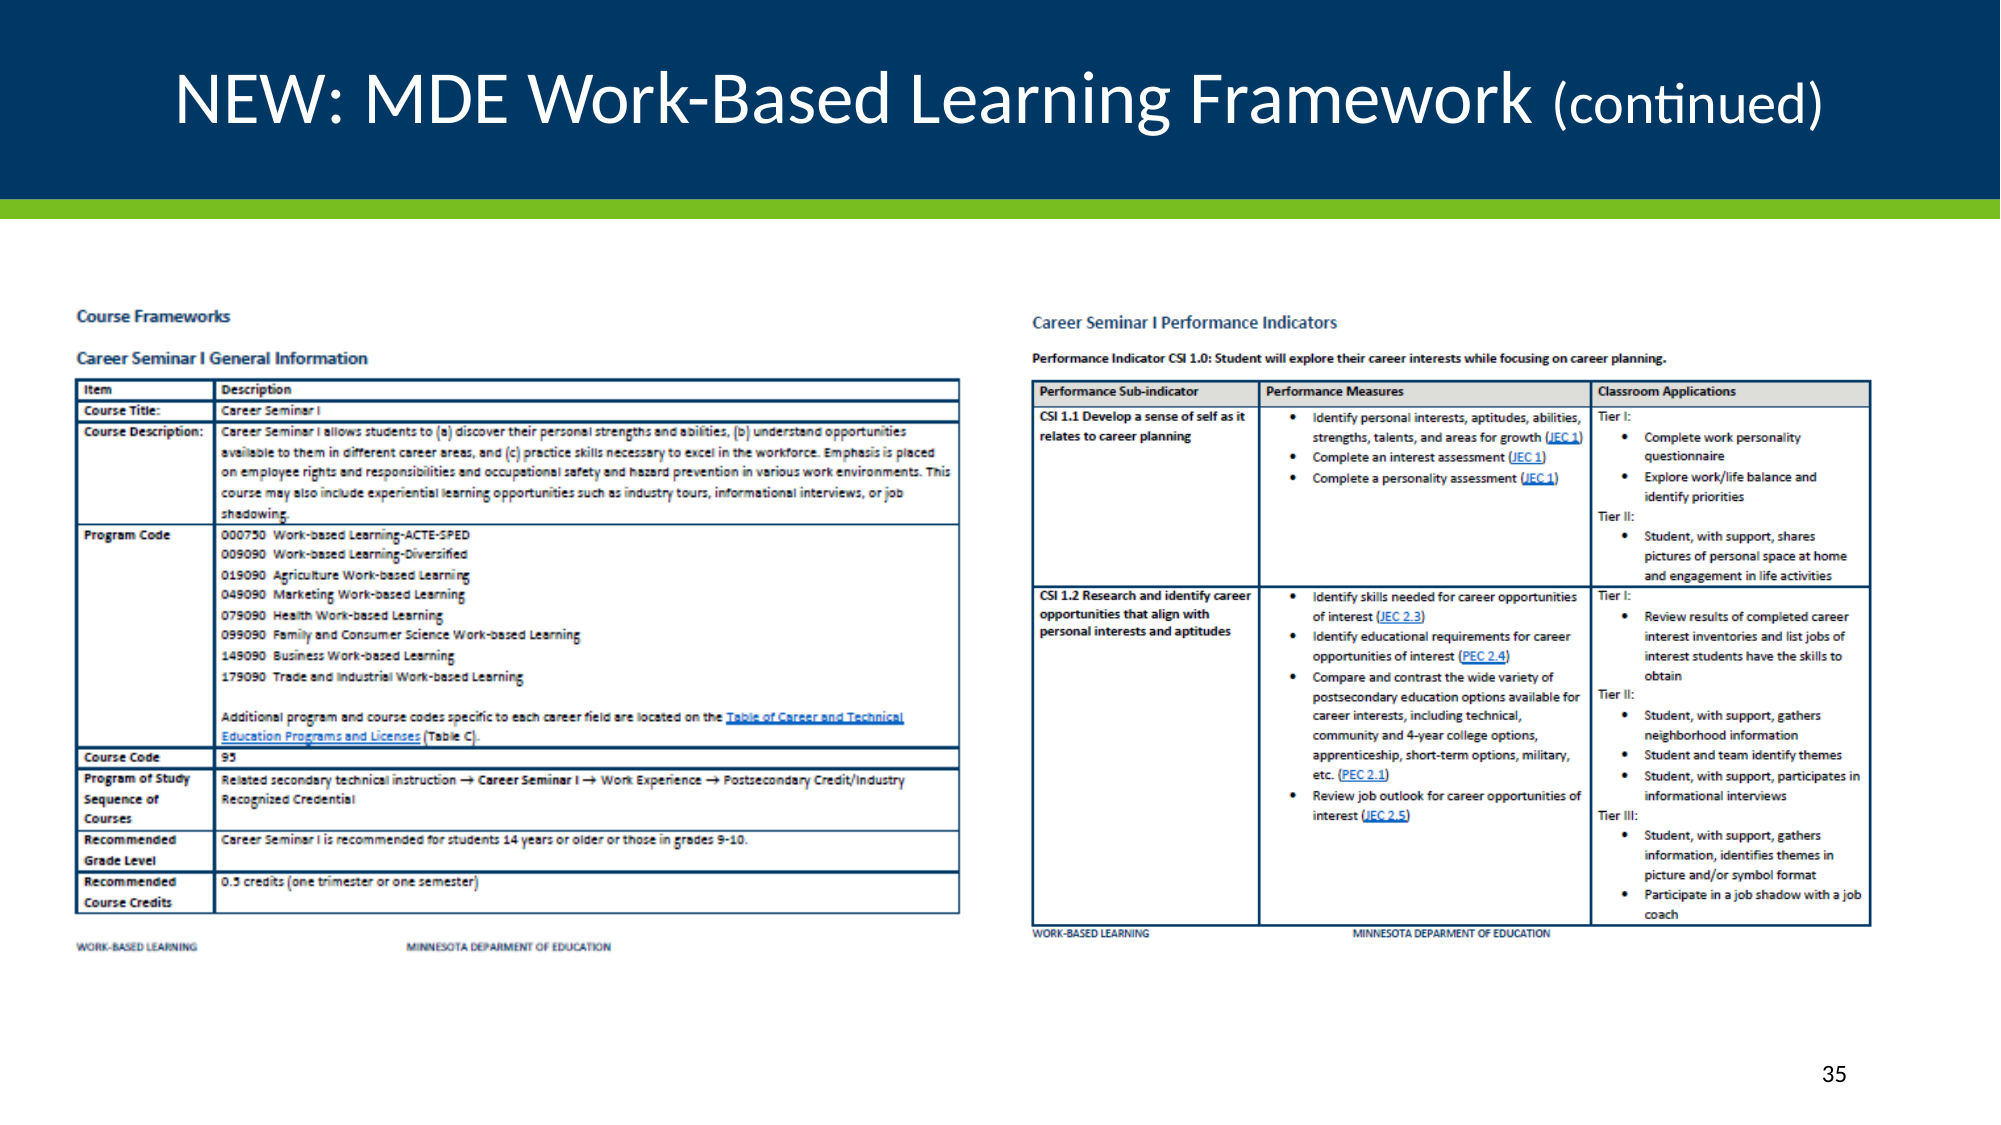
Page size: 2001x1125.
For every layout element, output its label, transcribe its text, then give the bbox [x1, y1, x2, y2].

title NEW: MDE Work-Based Learning Framework (continued) [0, 0, 2000, 200]
slide_number 35 [1622, 1042, 1863, 1103]
picture [42, 270, 1002, 964]
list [1002, 301, 1923, 949]
